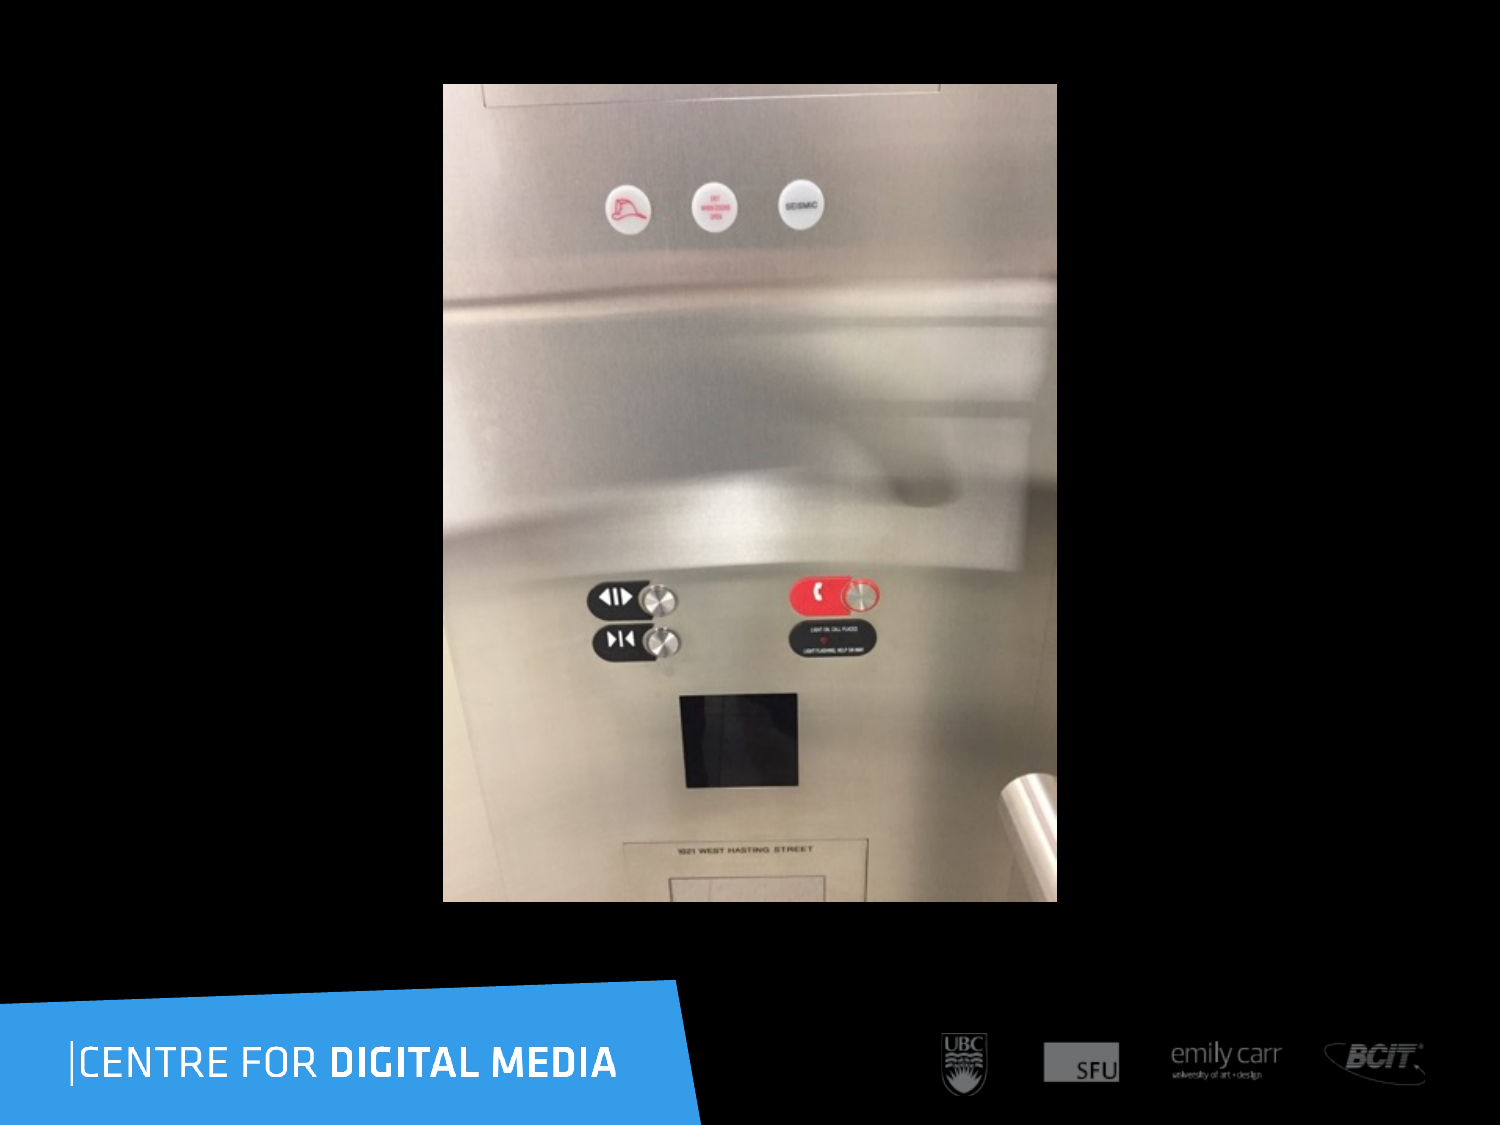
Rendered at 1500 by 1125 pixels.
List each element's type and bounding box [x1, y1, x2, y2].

picture [443, 84, 1057, 902]
